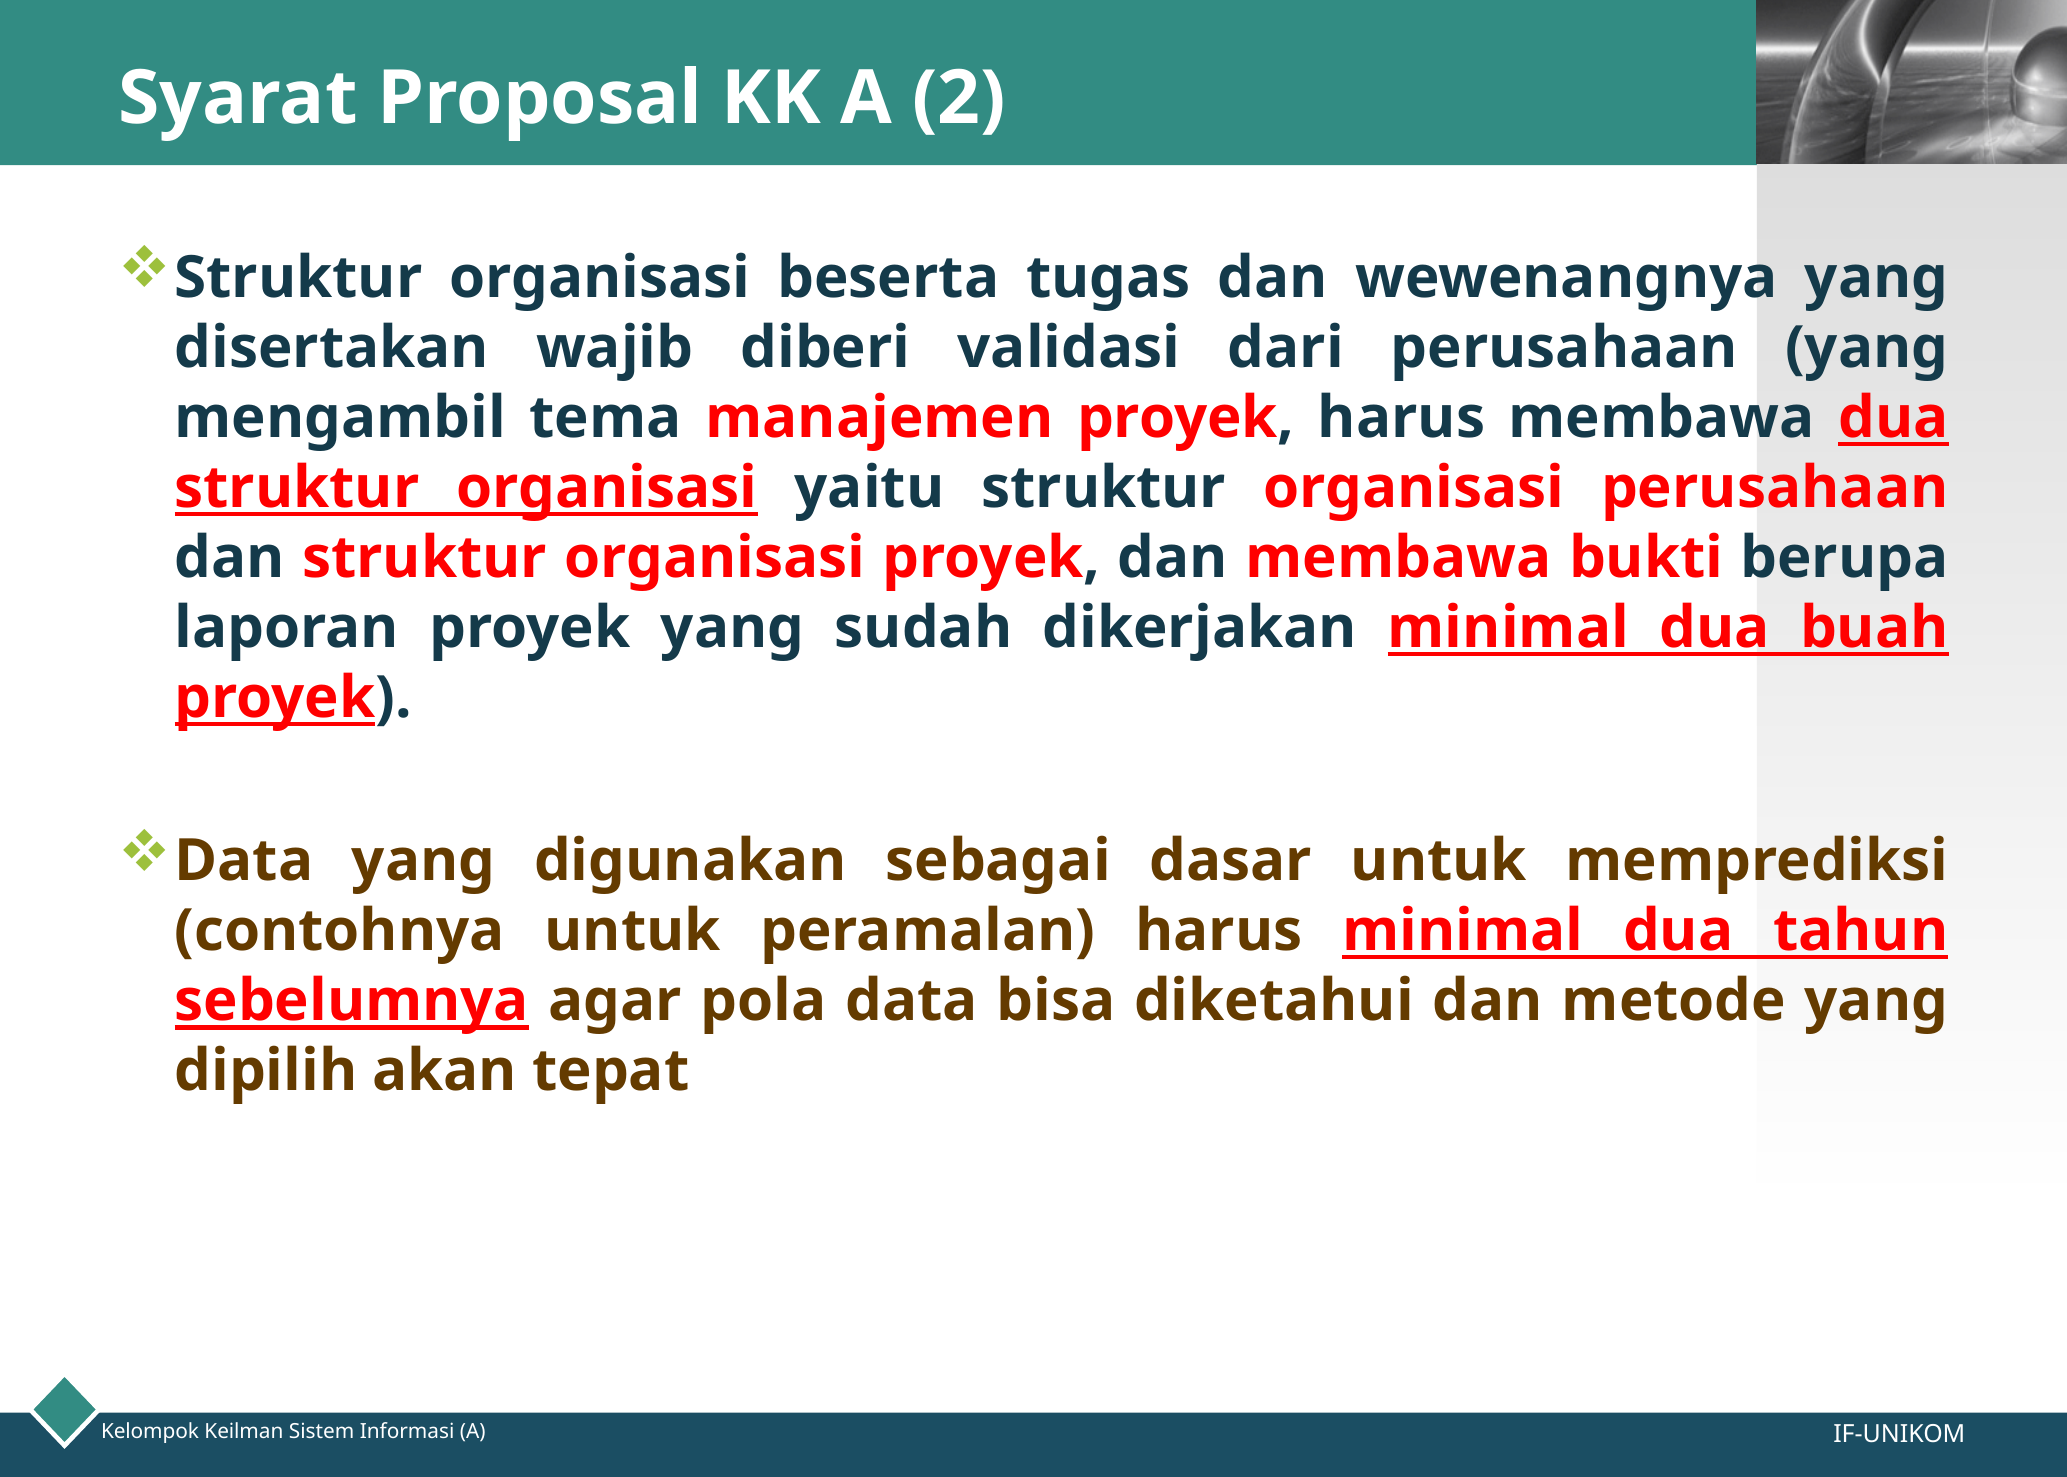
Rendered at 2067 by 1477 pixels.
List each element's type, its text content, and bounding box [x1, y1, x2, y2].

picture [1756, 0, 2067, 164]
title Syarat Proposal KK A (2) [103, 32, 1964, 155]
footer IF-UNIKOM [1446, 1410, 1982, 1463]
slide_number Kelompok Keilman Sistem Informasi (A) [85, 1410, 638, 1461]
list Struktur organisasi beserta tugas dan wewenangnya yang disertakan wajib diberi validasi dari perusahaan (yang mengambil tema manajemen proyek, harus membawa dua struktur organisasi yaitu struktur organisasi perusahaan dan struktur organisasi proyek, dan membawa bukti berupa laporan proyek yang sudah dikerjakan minimal dua buah proyek). Data yang digunakan sebagai dasar untuk memprediksi (contohnya untuk peramalan) harus minimal dua tahun sebelumnya agar pola data bisa diketahui dan metode yang dipilih akan tepat [103, 231, 1964, 1362]
